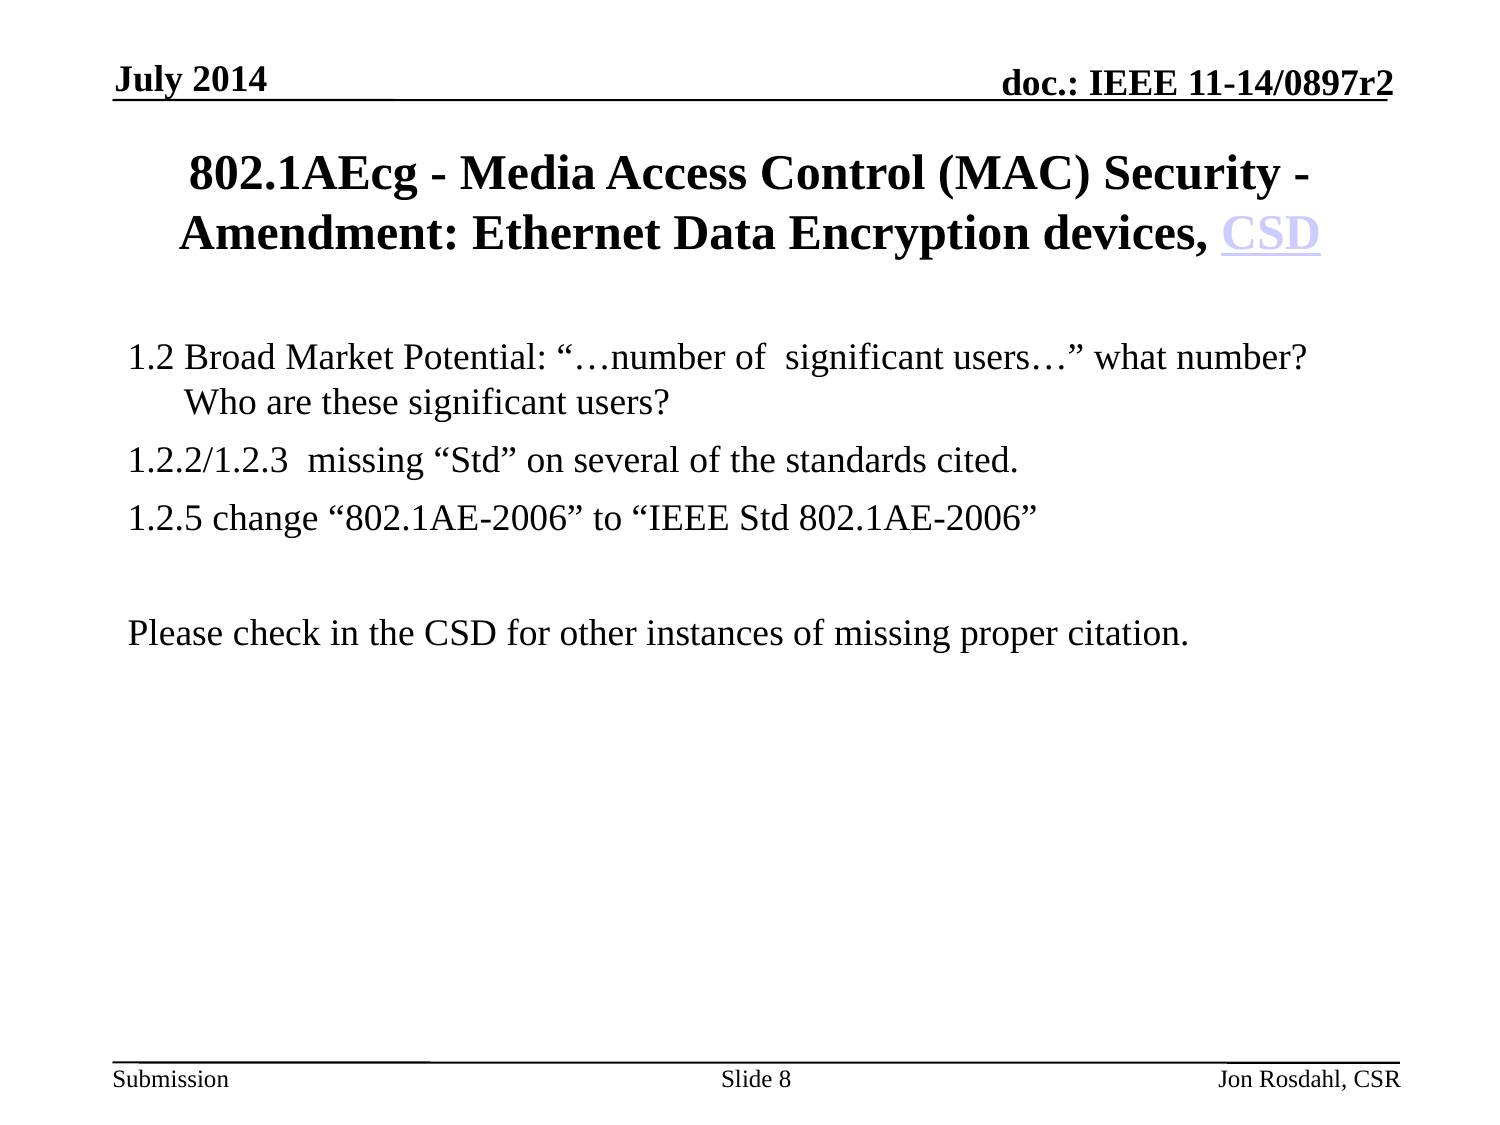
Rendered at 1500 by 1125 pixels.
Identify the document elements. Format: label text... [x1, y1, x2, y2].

list 1.2 Broad Market Potential: “…number of significant users…” what number? Who are these significant users? 1.2.2/1.2.3 missing “Std” on several of the standards cited. 1.2.5 change “802.1AE-2006” to “IEEE Std 802.1AE-2006” Please check in the CSD for other instances of missing proper citation. [112, 324, 1388, 1038]
footer Jon Rosdahl, CSR [878, 1061, 1402, 1093]
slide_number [114, 54, 423, 100]
slide_number Slide 8 [712, 1061, 800, 1123]
title 802.1AEcg - Media Access Control (MAC) Security - Amendment: Ethernet Data Encryption devices, CSD [112, 112, 1388, 288]
